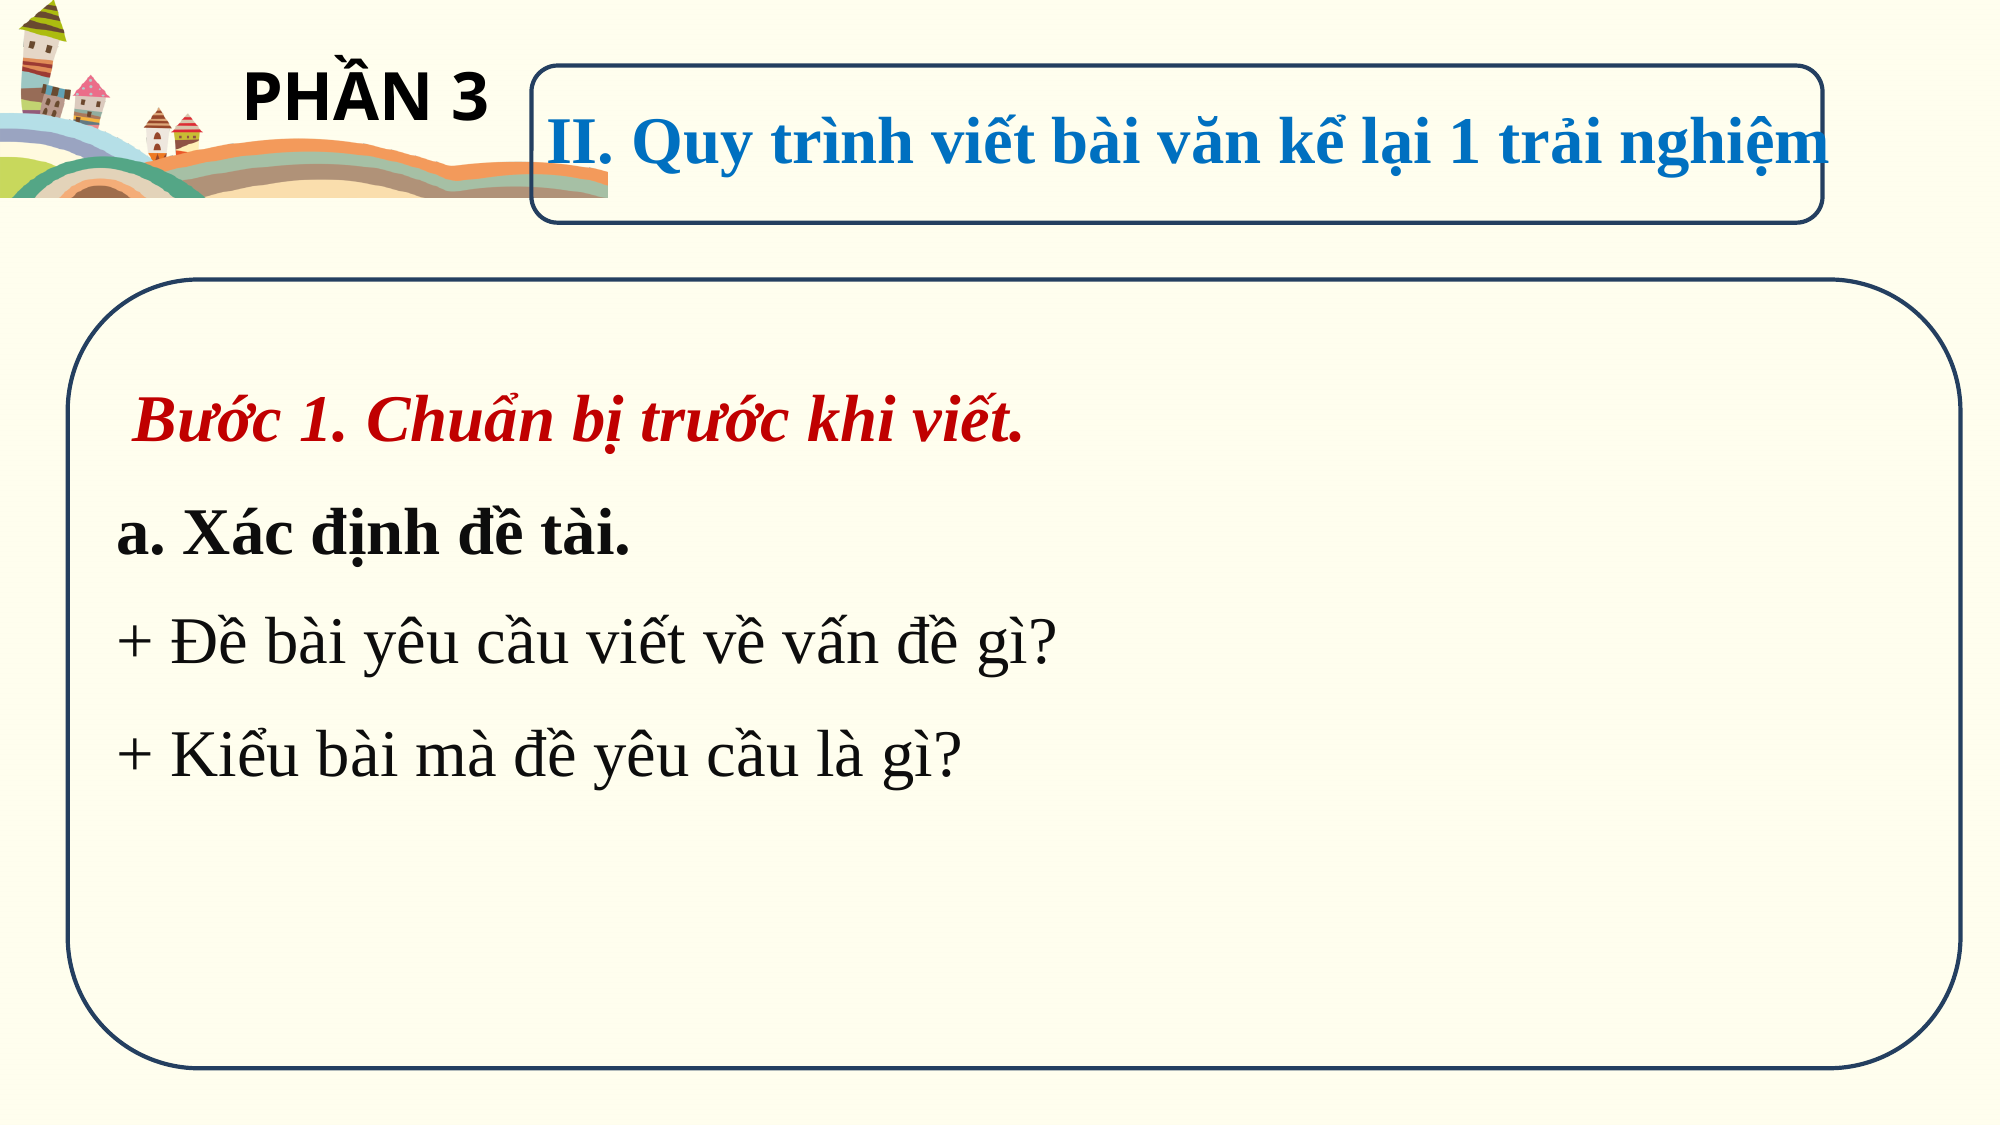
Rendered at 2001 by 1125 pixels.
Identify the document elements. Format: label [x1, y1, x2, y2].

text_box [67, 279, 1961, 1069]
picture [0, 0, 2000, 1125]
text_box [531, 65, 1875, 223]
